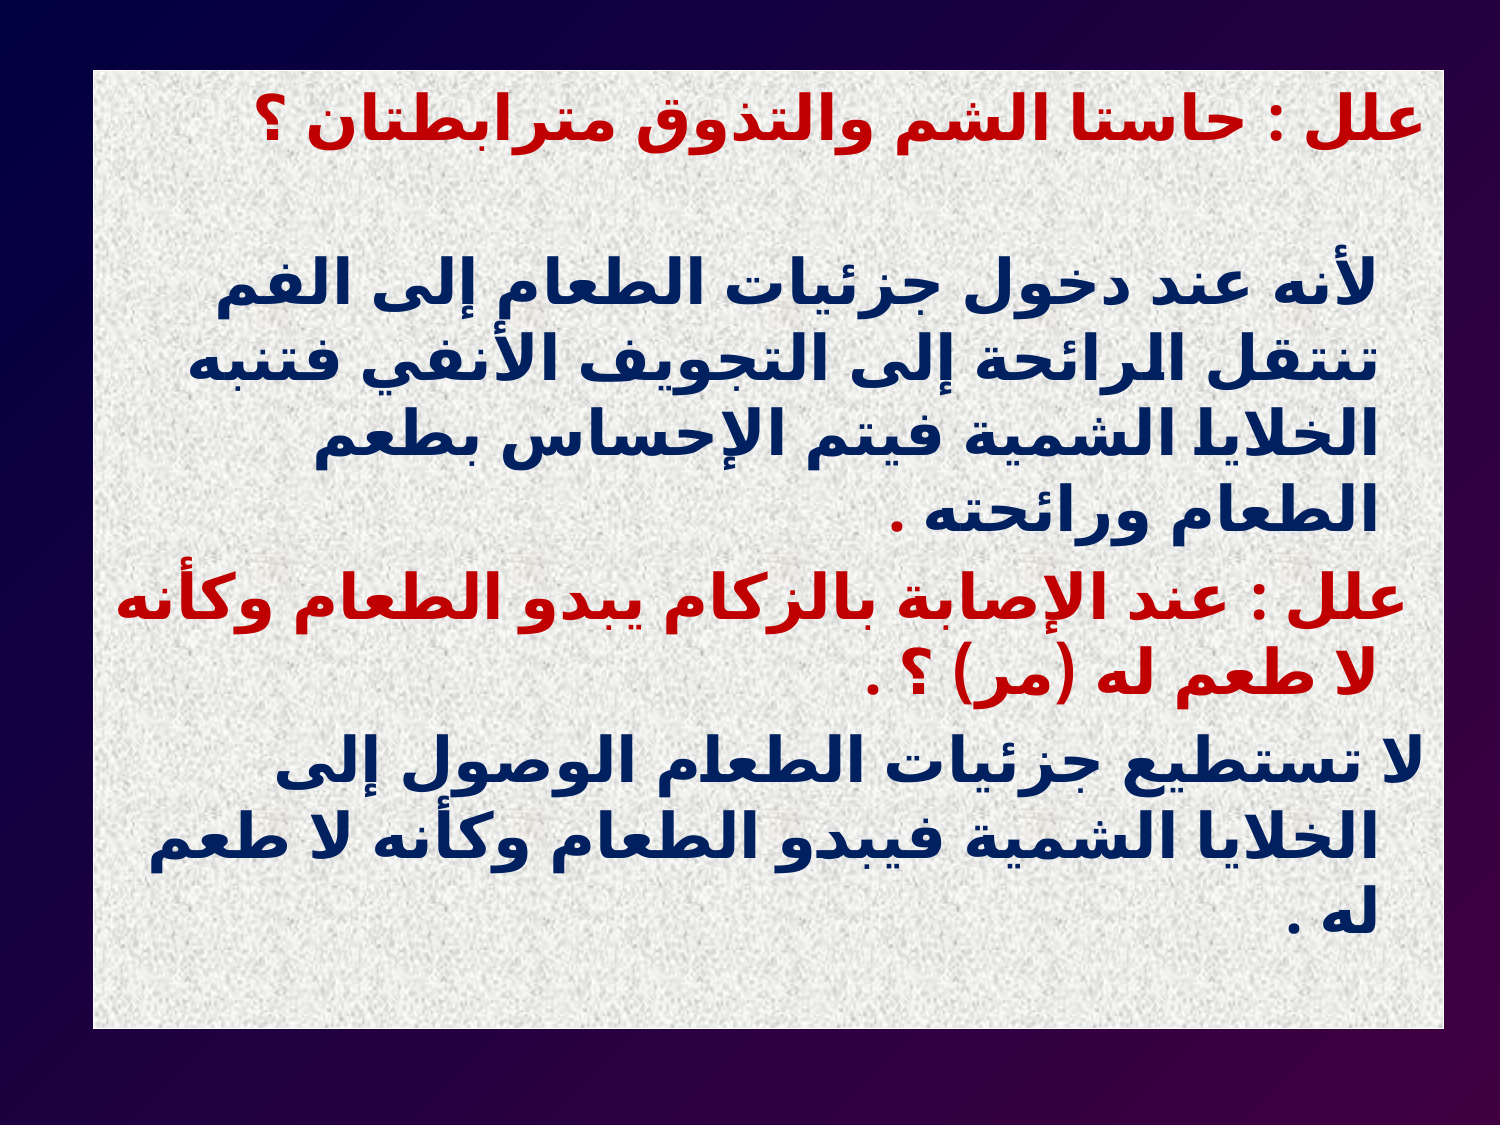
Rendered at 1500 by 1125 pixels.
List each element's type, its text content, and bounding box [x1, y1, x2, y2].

list علل : حاستا الشم والتذوق مترابطتان ؟ لأنه عند دخول جزئيات الطعام إلى الفم تنتقل الرائحة إلى التجويف الأنفي فتنبه الخلايا الشمية فيتم الإحساس بطعم الطعام ورائحته . علل : عند الإصابة بالزكام يبدو الطعام وكأنه لا طعم له (مر) ؟ . لا تستطيع جزئيات الطعام الوصول إلى الخلايا الشمية فيبدو الطعام وكأنه لا طعم له . [93, 70, 1444, 1029]
